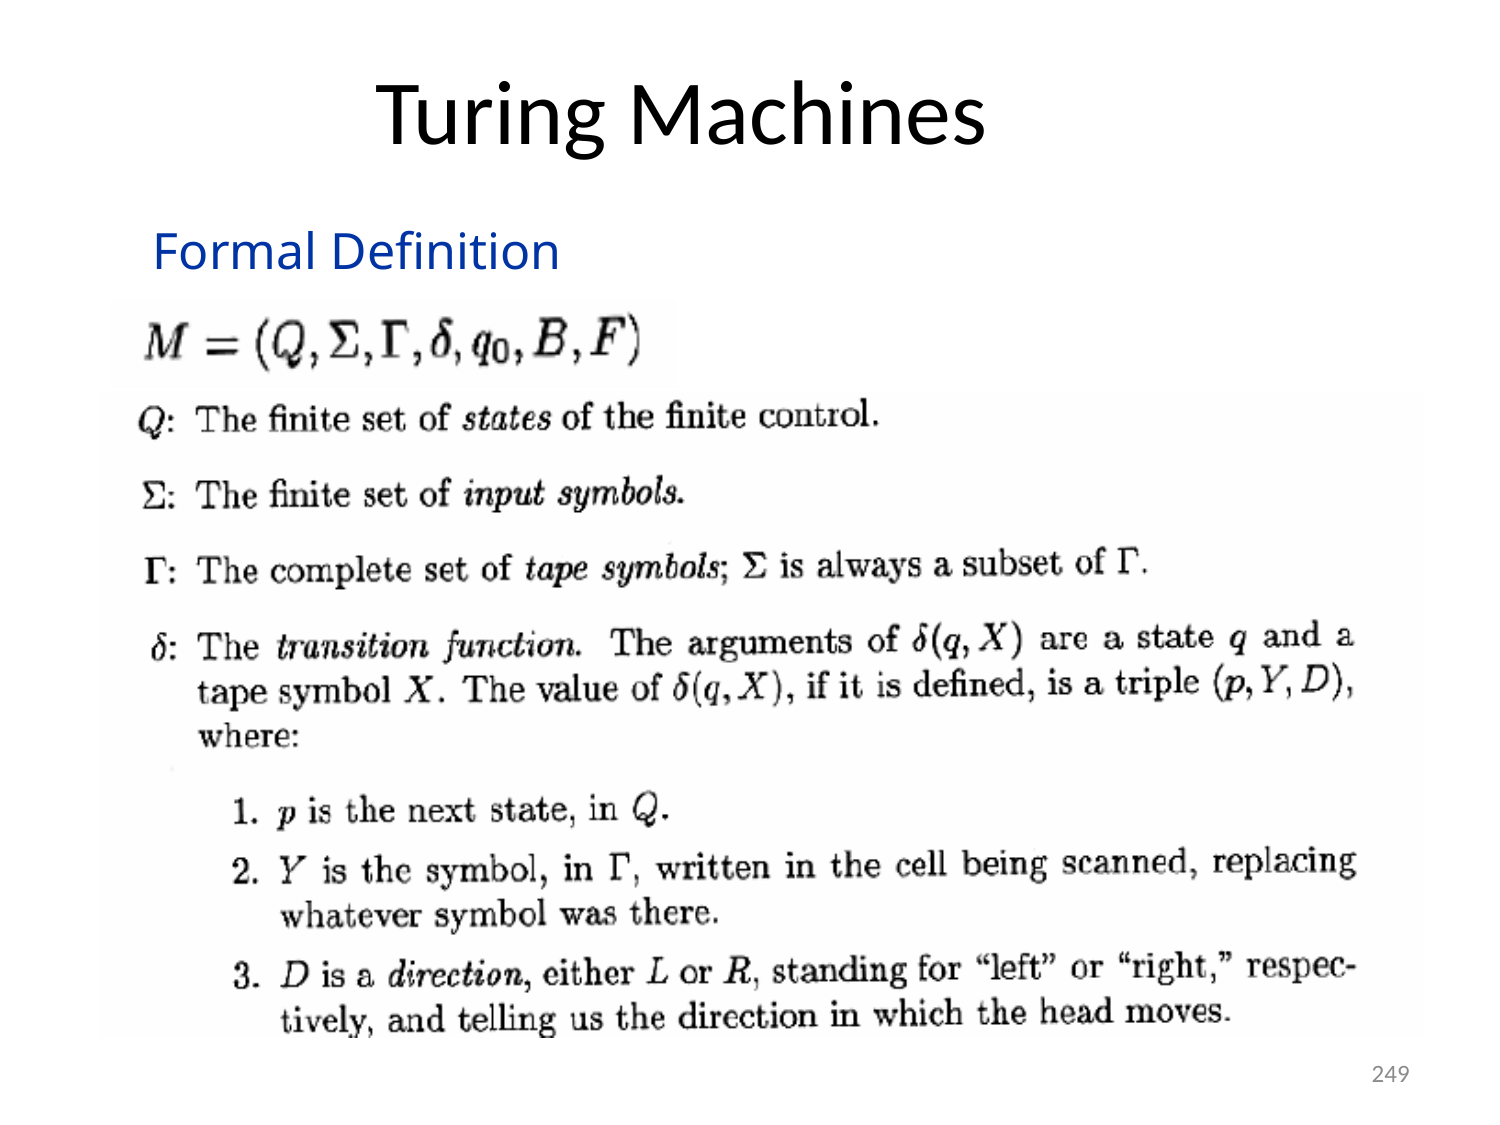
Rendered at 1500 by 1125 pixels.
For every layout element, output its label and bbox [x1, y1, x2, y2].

slide_number [1074, 1042, 1425, 1103]
picture [110, 298, 677, 388]
picture [99, 391, 1426, 1038]
text_box [74, 45, 1425, 288]
